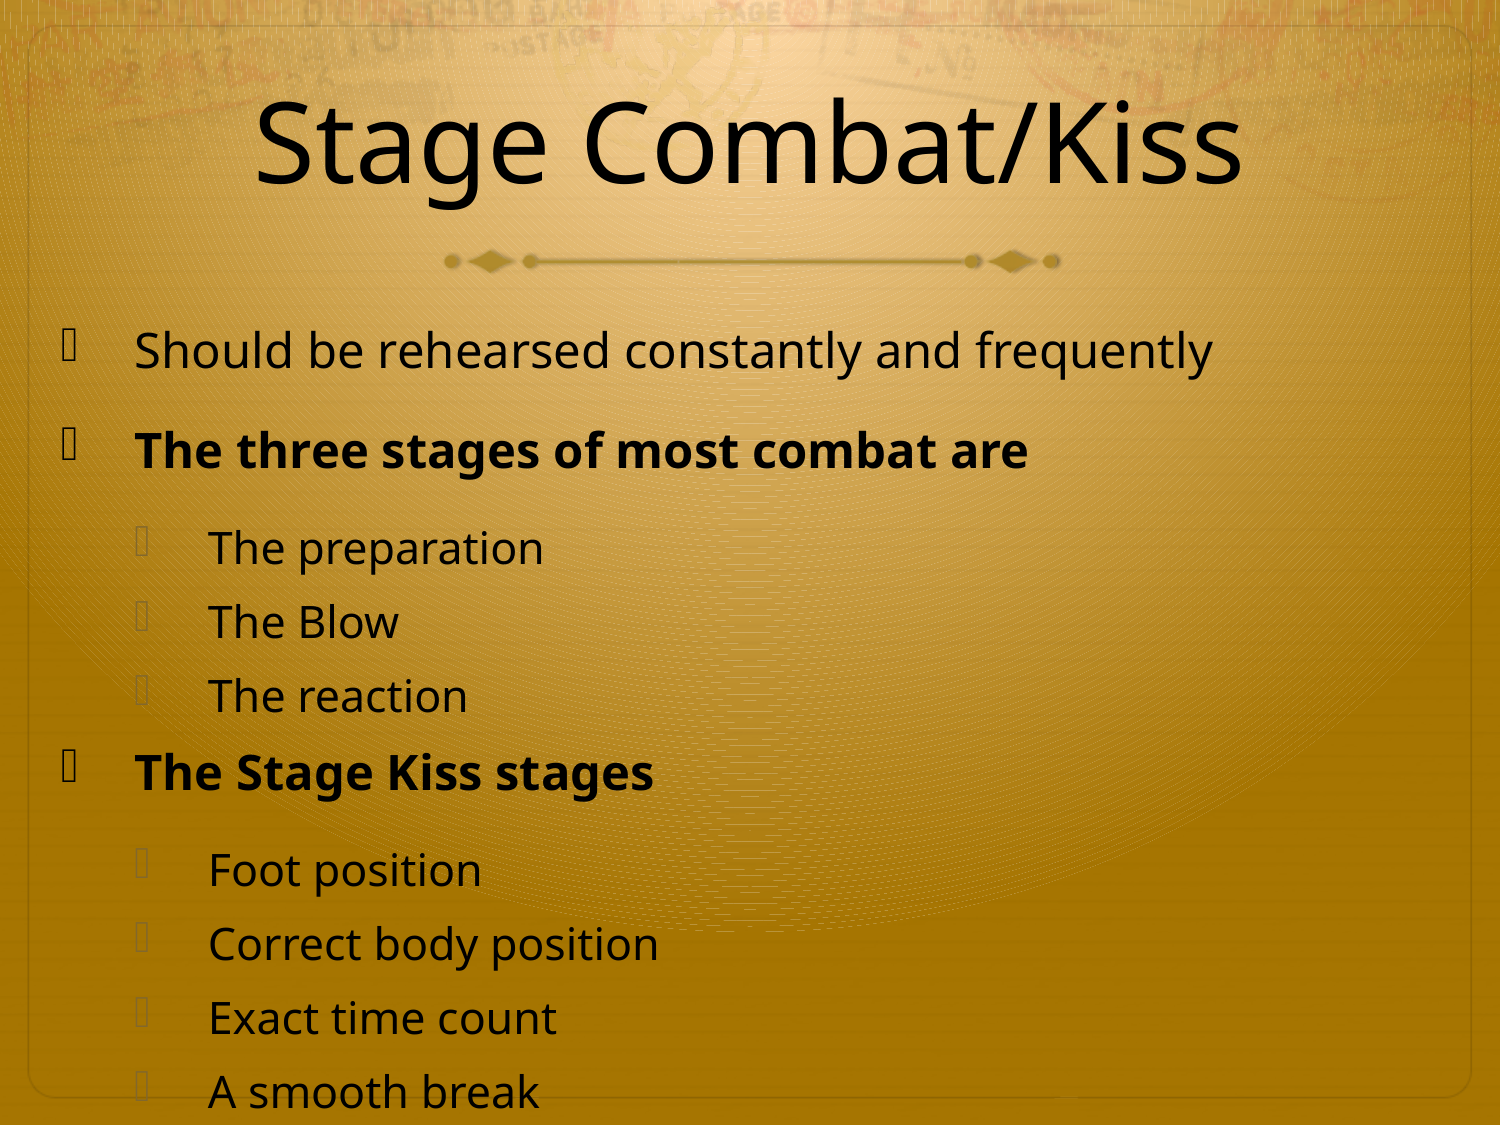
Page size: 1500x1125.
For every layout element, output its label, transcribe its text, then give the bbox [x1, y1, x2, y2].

list Should be rehearsed constantly and frequently The three stages of most combat are The preparation The Blow The reaction The Stage Kiss stages Foot position Correct body position Exact time count A smooth break [45, 312, 1455, 1125]
title Stage Combat/Kiss [93, 45, 1407, 233]
picture [0, 0, 1500, 1125]
